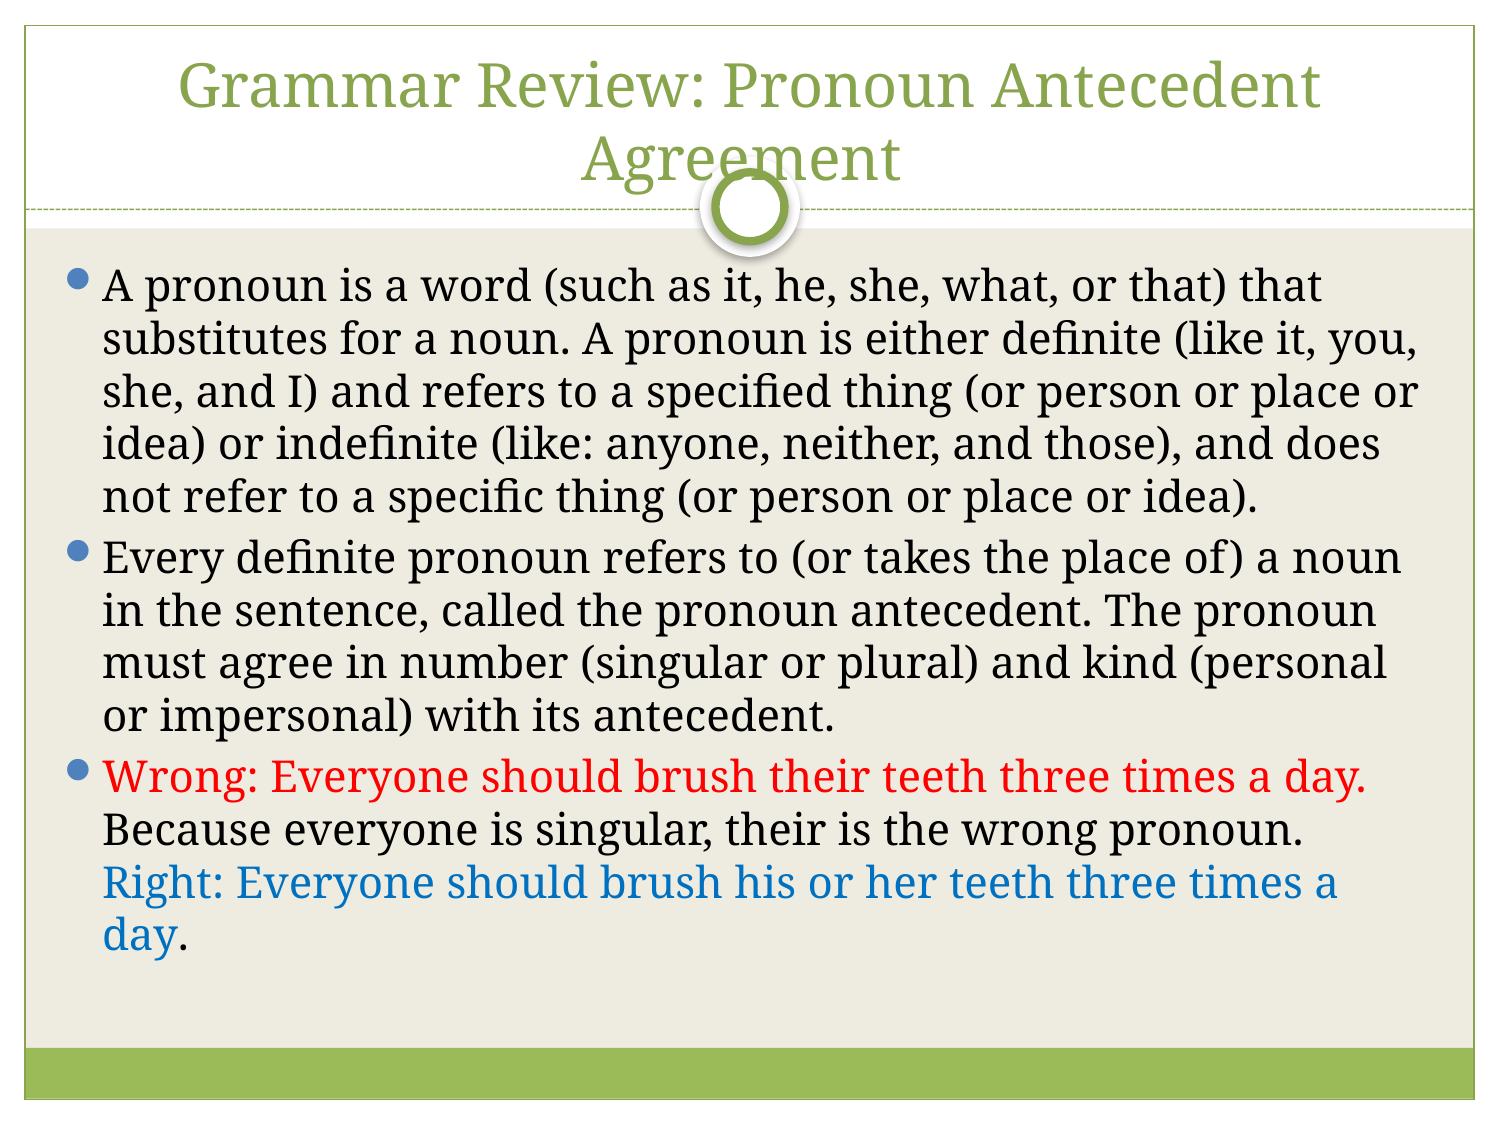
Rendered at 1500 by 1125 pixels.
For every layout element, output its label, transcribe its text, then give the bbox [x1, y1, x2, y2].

title Grammar Review: Pronoun Antecedent Agreement [49, 37, 1450, 200]
list A pronoun is a word (such as it, he, she, what, or that) that substitutes for a noun. A pronoun is either definite (like it, you, she, and I) and refers to a specified thing (or person or place or idea) or indefinite (like: anyone, neither, and those), and does not refer to a specific thing (or person or place or idea). Every definite pronoun refers to (or takes the place of) a noun in the sentence, called the pronoun antecedent. The pronoun must agree in number (singular or plural) and kind (personal or impersonal) with its antecedent. Wrong: Everyone should brush their teeth three times a day. Because everyone is singular, their is the wrong pronoun. Right: Everyone should brush his or her teeth three times a day. [49, 250, 1445, 1001]
